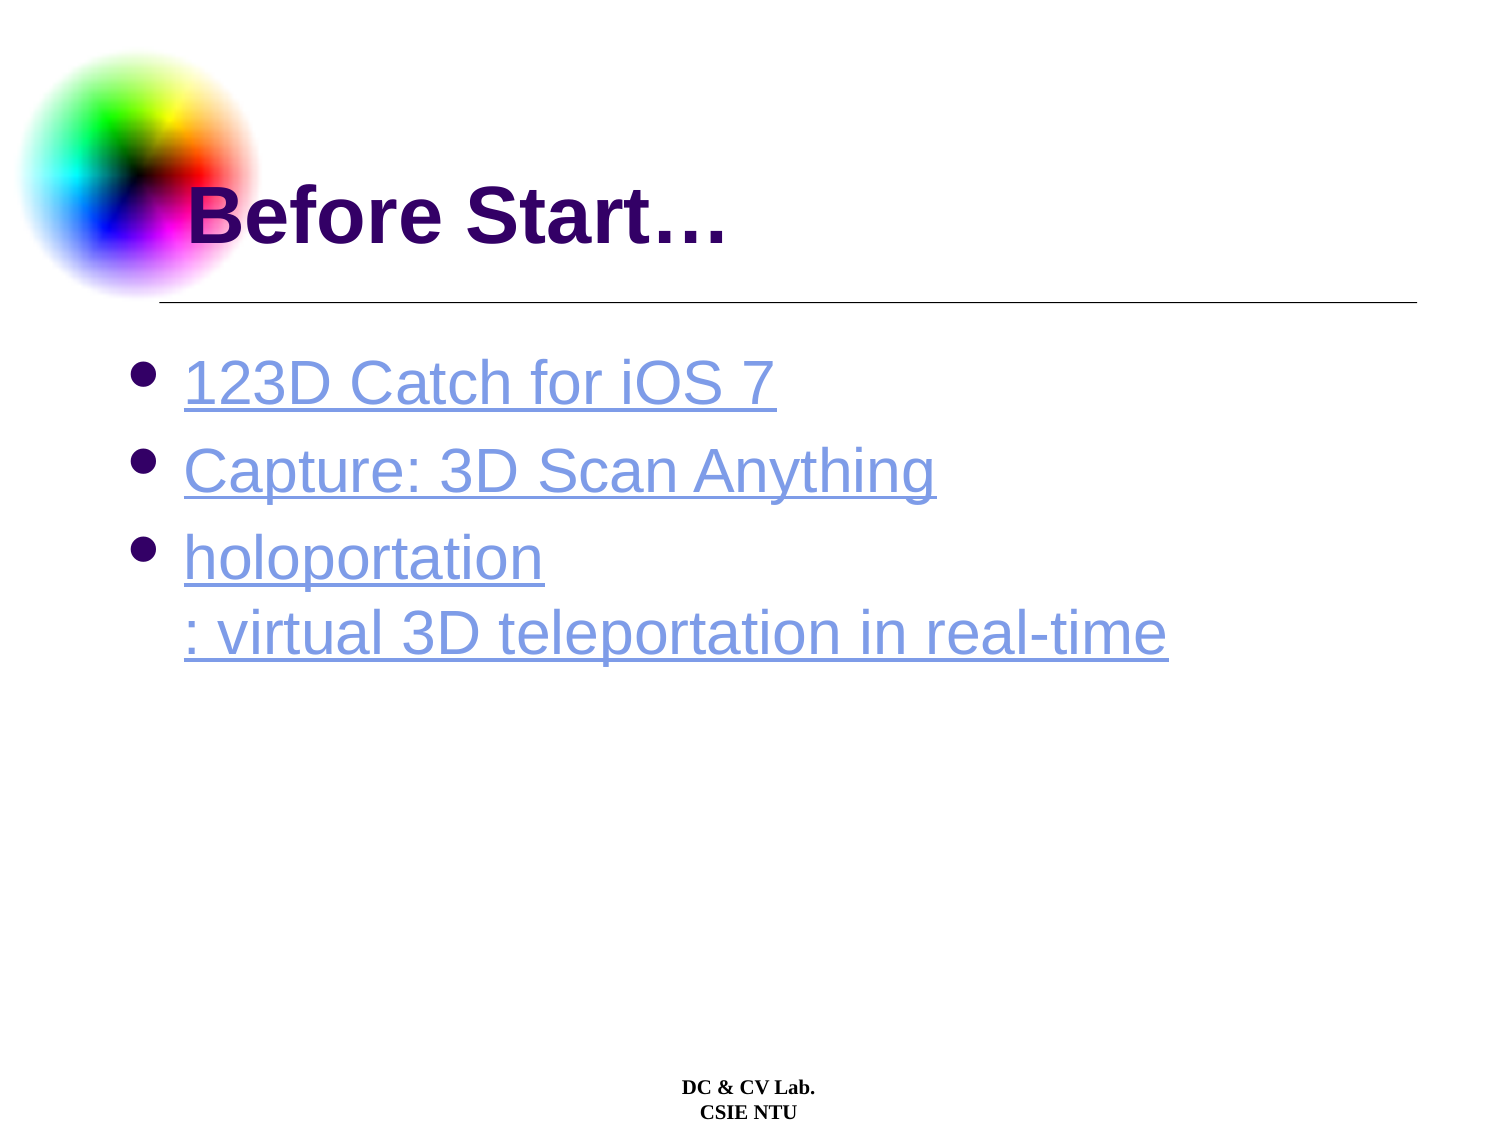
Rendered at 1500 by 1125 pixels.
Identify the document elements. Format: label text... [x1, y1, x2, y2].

title Before Start… [171, 54, 1500, 268]
list 123D Catch for iOS 7 Capture: 3D Scan Anything holoportation: virtual 3D teleportation in real-time [112, 334, 1463, 1059]
picture [0, 42, 272, 318]
footer DC & CV Lab. CSIE NTU [510, 1066, 987, 1125]
